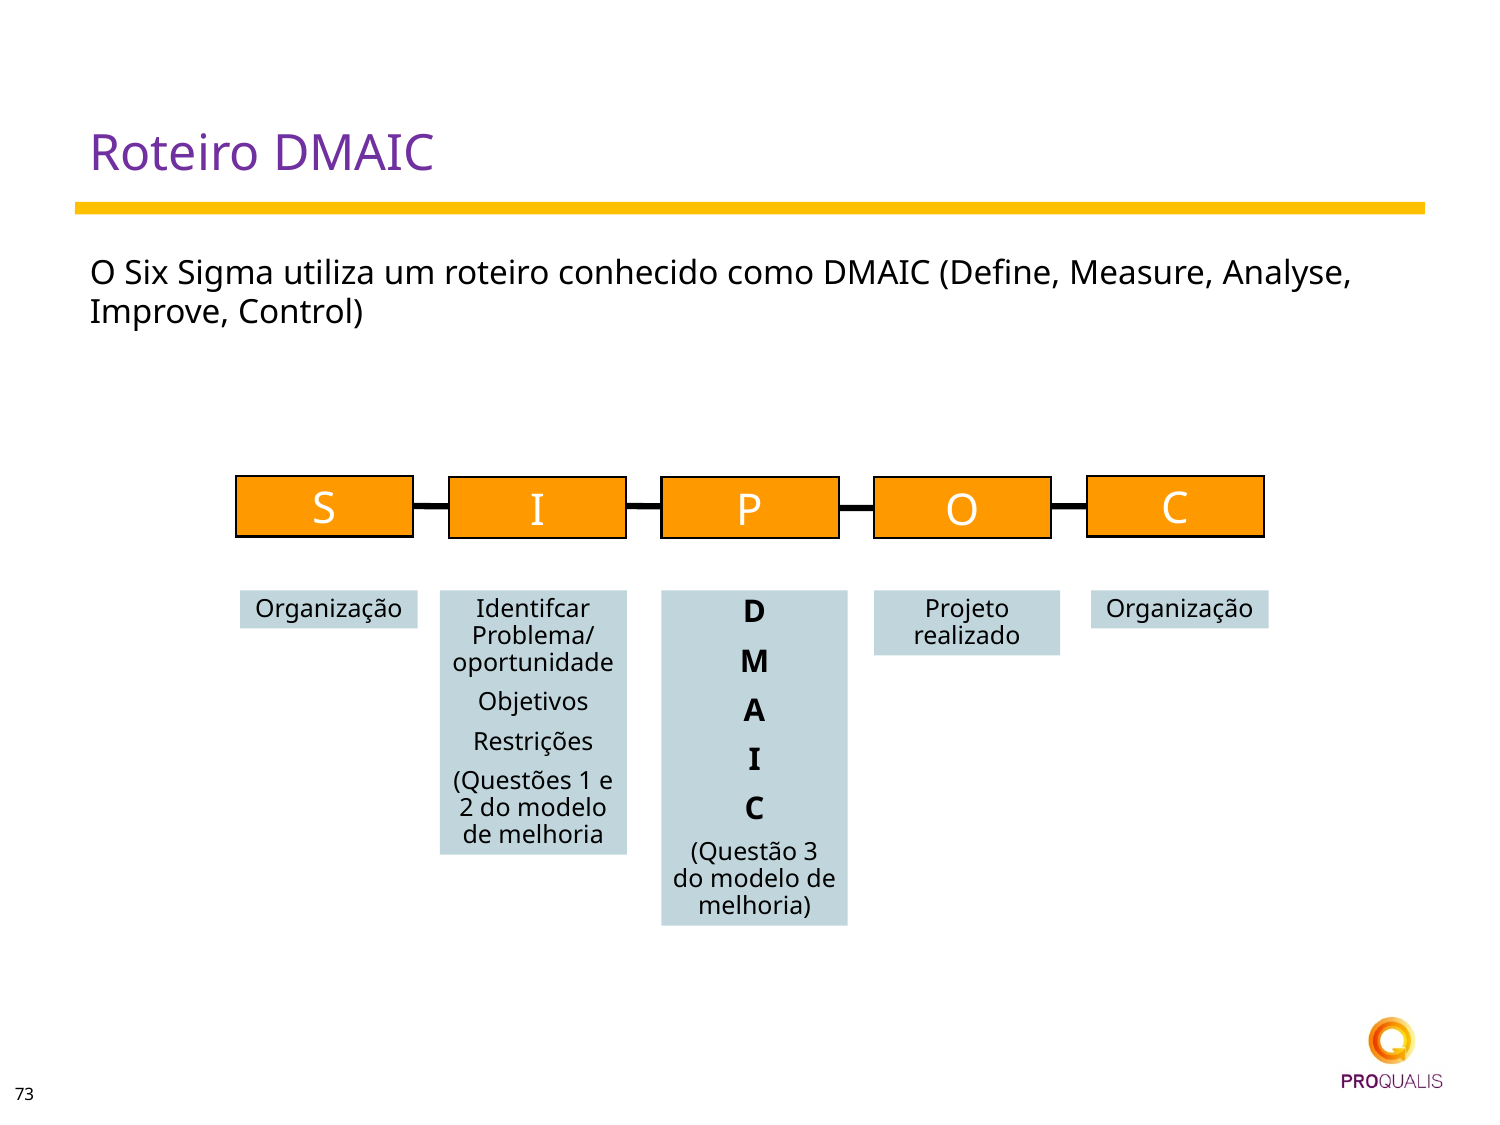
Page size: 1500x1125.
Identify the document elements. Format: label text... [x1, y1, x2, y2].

list O Six Sigma utiliza um roteiro conhecido como DMAIC (Define, Measure, Analyse, Improve, Control) [75, 243, 1395, 1012]
picture [1327, 1010, 1451, 1095]
title Roteiro DMAIC [75, 37, 1425, 188]
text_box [236, 475, 1269, 945]
